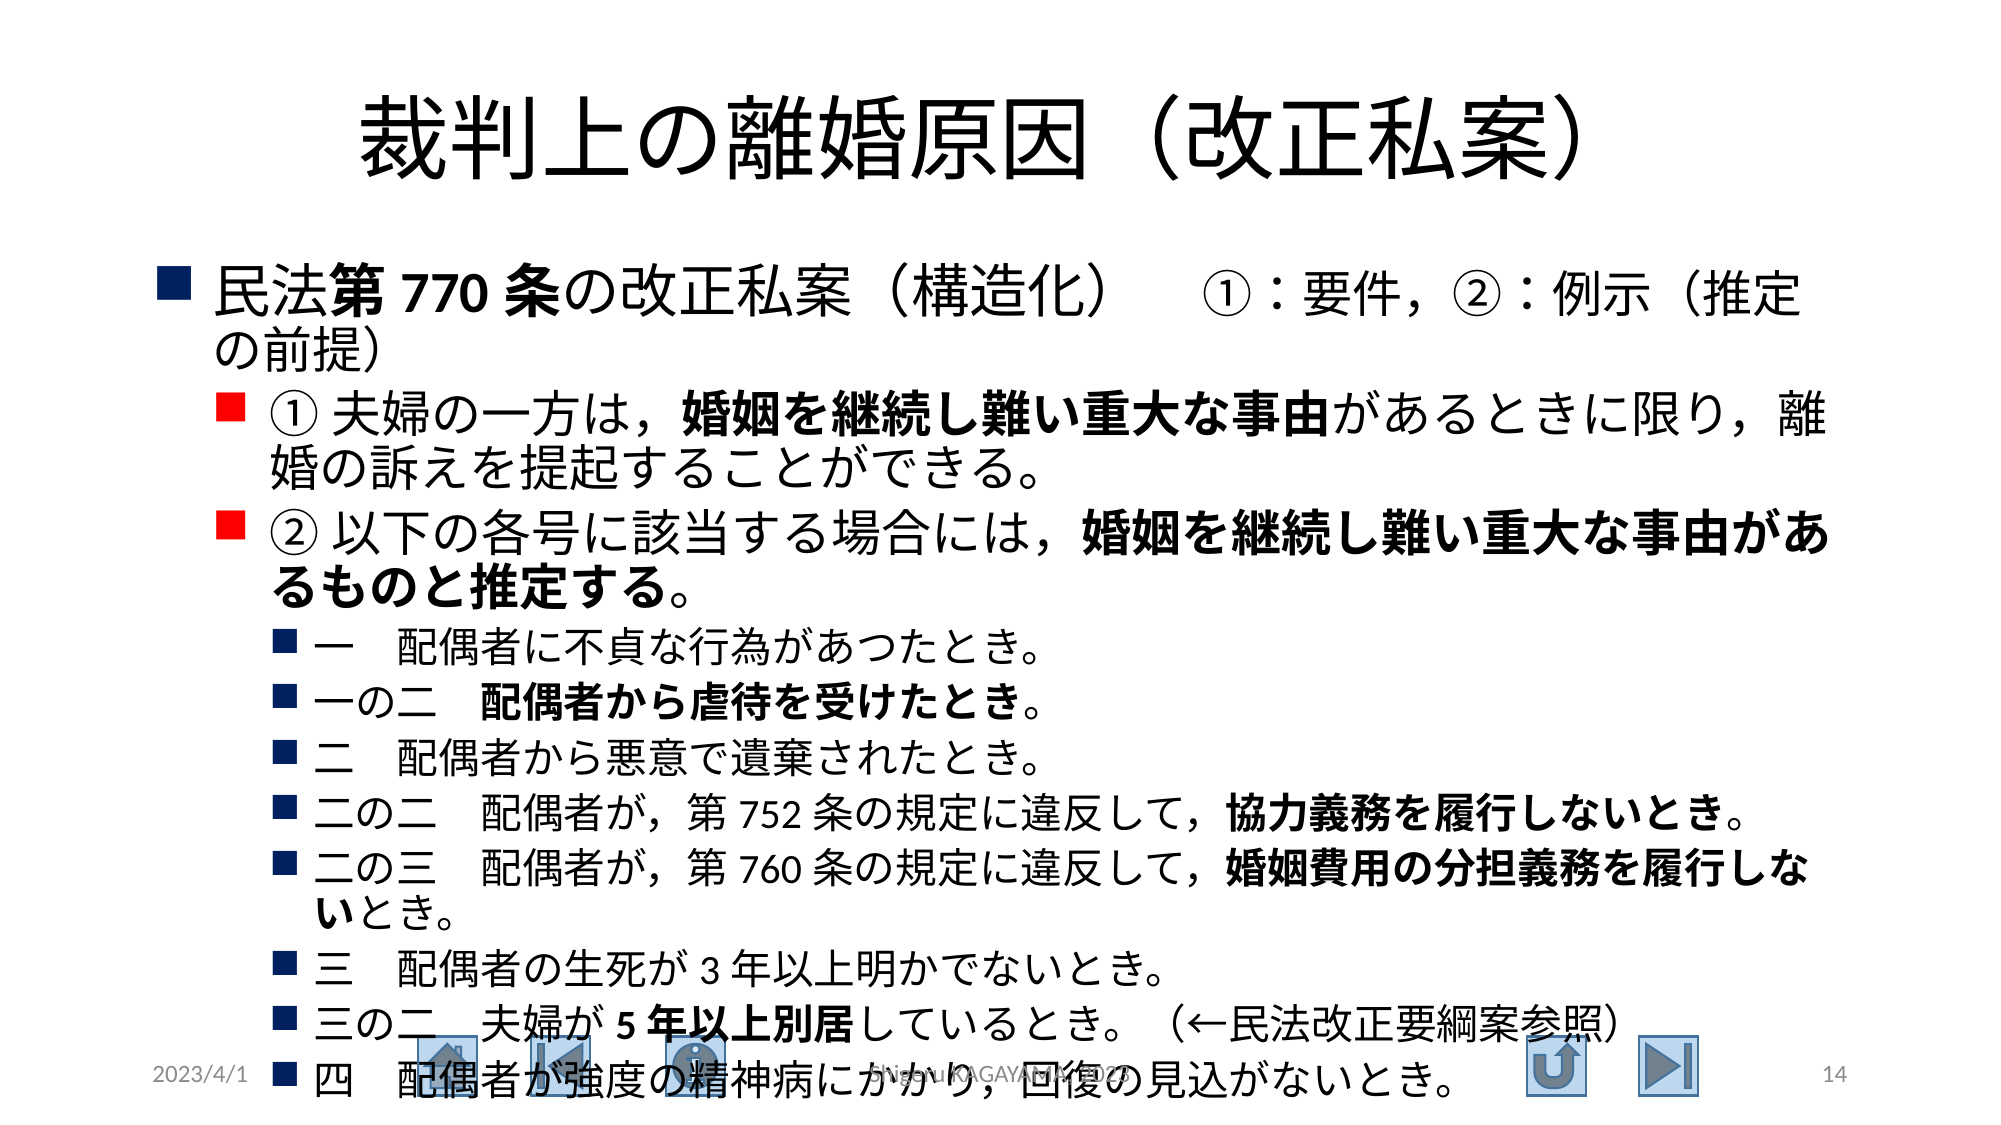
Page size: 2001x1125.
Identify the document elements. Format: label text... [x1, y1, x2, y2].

title 裁判上の離婚原因（改正私案） [137, 59, 1863, 226]
list 民法第770条の改正私案（構造化） ①：要件，②：例示（推定の前提） ①夫婦の一方は，婚姻を継続し難い重大な事由があるときに限り，離婚の訴えを提起することができる。 ②以下の各号に該当する場合には，婚姻を継続し難い重大な事由があるものと推定する。 一 配偶者に不貞な行為があつたとき。 一の二 配偶者から虐待を受けたとき。 二 配偶者から悪意で遺棄されたとき。 二の二 配偶者が，第752条の規定に違反して，協力義務を履行しないとき。 二の三 配偶者が，第760条の規定に違反して，婚姻費用の分担義務を履行しないとき。 三 配偶者の生死が3年以上明かでないとき。 三の二 夫婦が5年以上別居しているとき。（←民法改正要綱案参照） 四 配偶者が強度の精神病にかかり，回復の見込がないとき。 [137, 254, 1863, 1014]
footer Shigeru KAGAYAMA, 2023 [662, 1042, 1338, 1103]
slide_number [137, 1042, 588, 1103]
slide_number 14 [1412, 1042, 1863, 1103]
